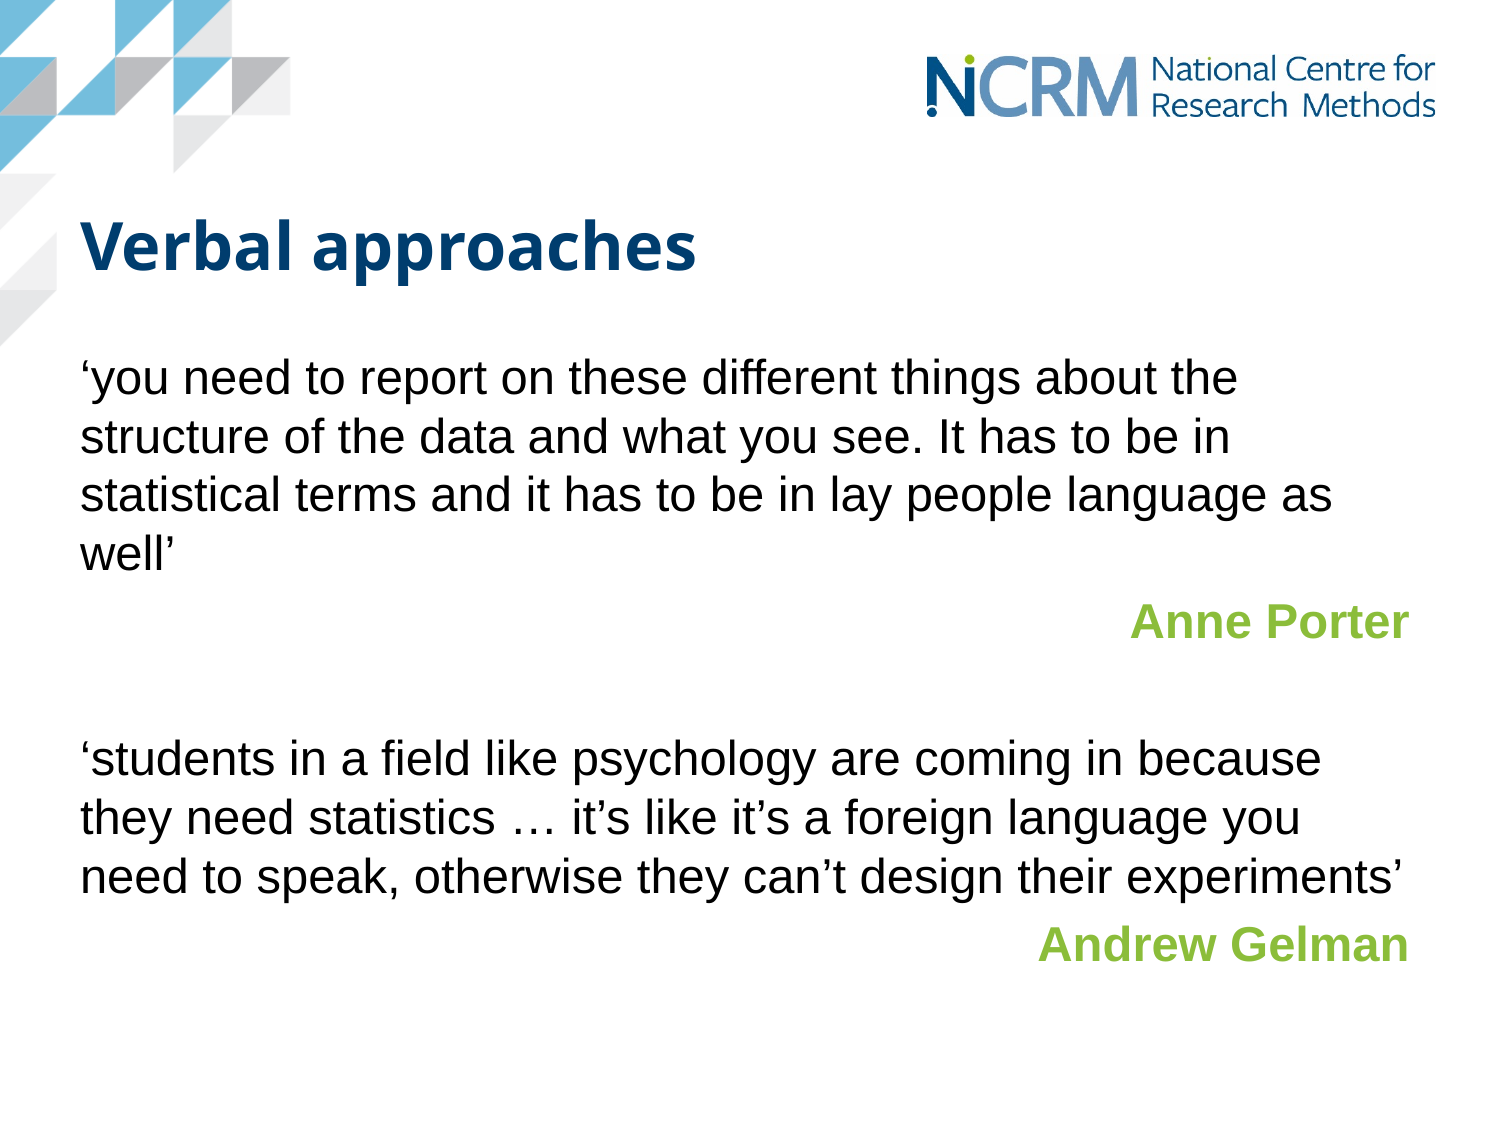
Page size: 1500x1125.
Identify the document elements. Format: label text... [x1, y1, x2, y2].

picture [927, 54, 1436, 117]
title Verbal approaches [64, 196, 1425, 327]
list ‘you need to report on these different things about the structure of the data and what you see. It has to be in statistical terms and it has to be in lay people language as well’ Anne Porter ‘students in a field like psychology are coming in because they need statistics … it’s like it’s a foreign language you need to speak, otherwise they can’t design their experiments’ Andrew Gelman [64, 338, 1425, 1035]
picture [0, 0, 295, 350]
